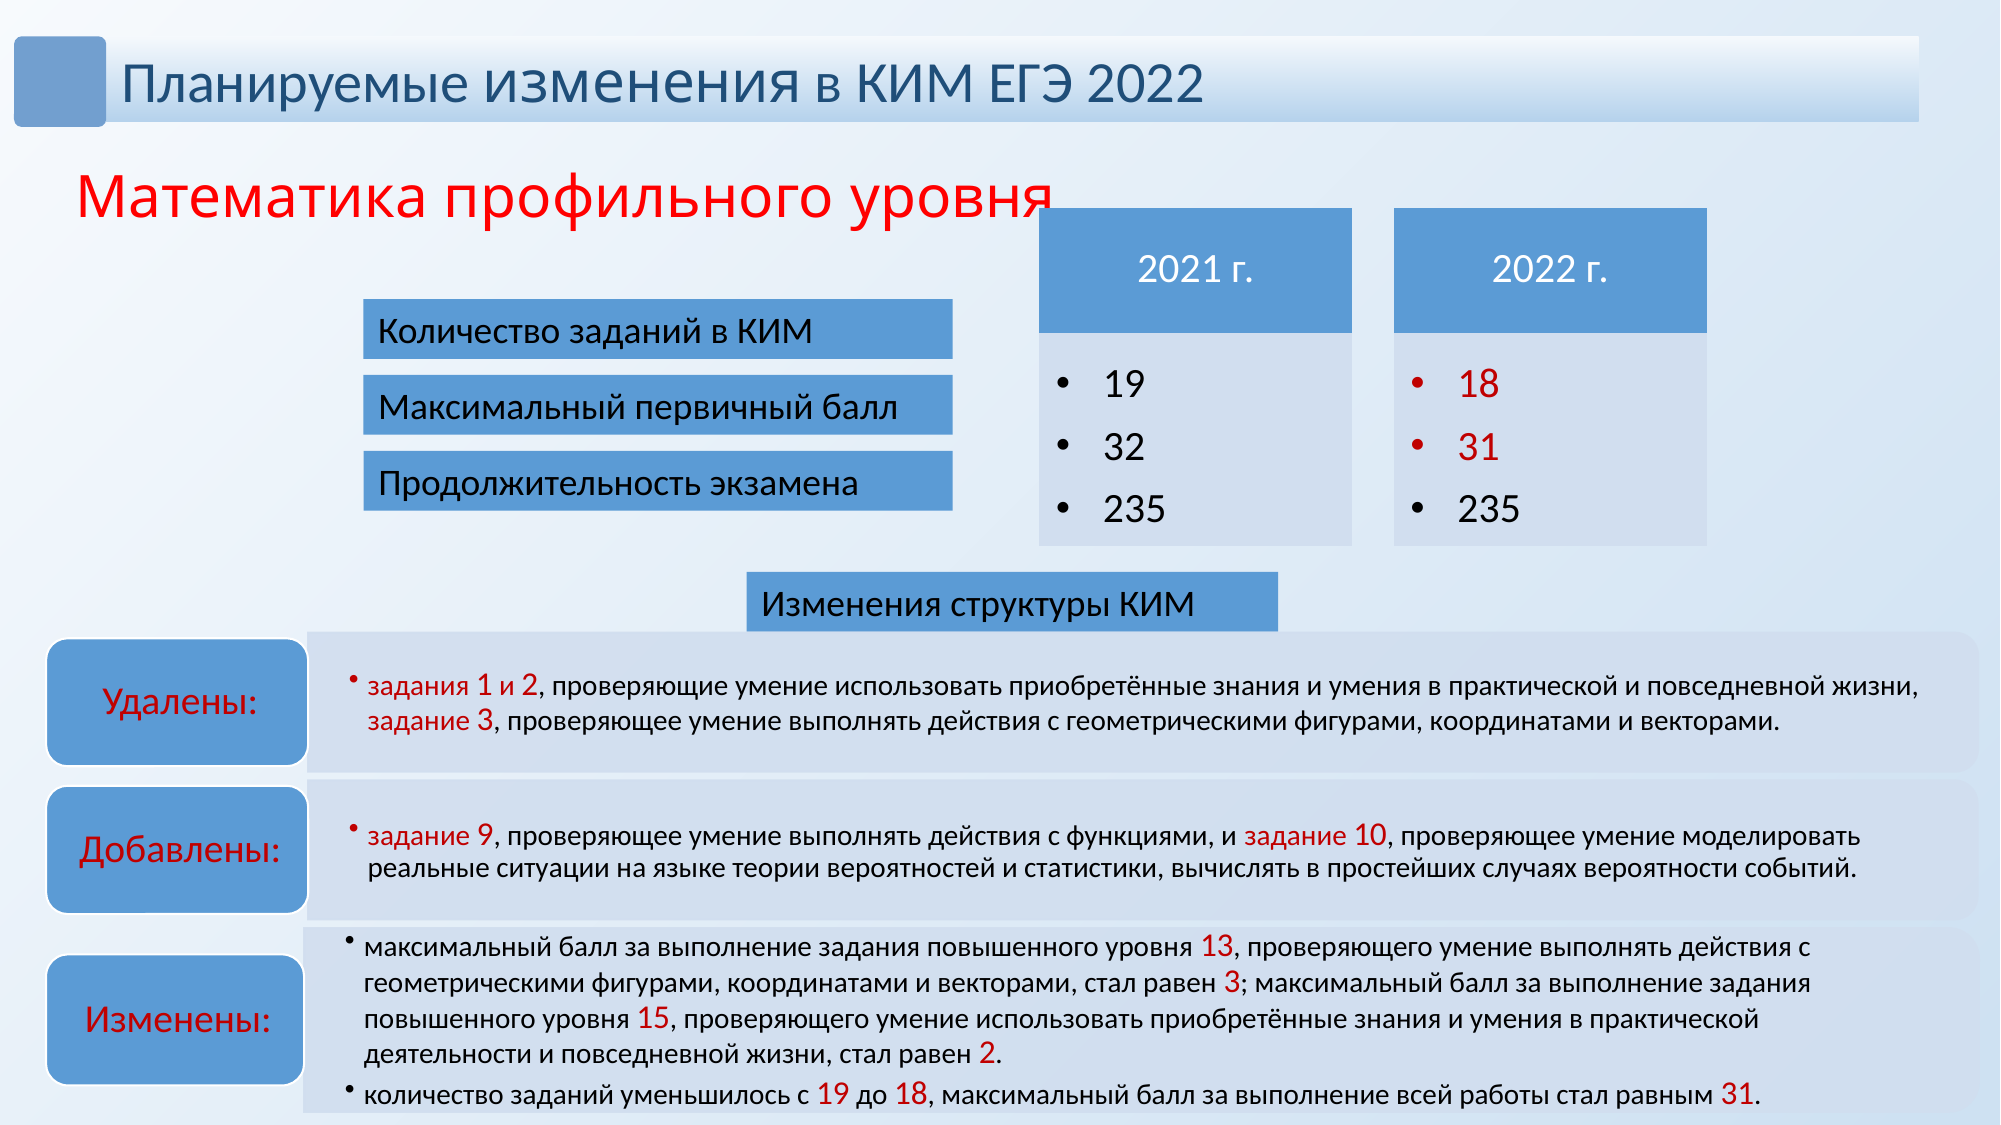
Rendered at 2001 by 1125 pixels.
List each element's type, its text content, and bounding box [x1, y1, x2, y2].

text_box Продолжительность экзамена [363, 450, 953, 511]
picture [14, 36, 107, 127]
text_box Изменения структуры КИМ [746, 571, 1279, 631]
text_box Количество заданий в КИМ [363, 299, 953, 359]
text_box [1040, 209, 1706, 546]
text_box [45, 632, 1979, 1112]
text_box Планируемые изменения в КИМ ЕГЭ 2022 [107, 36, 1919, 122]
title Математика профильного уровня [60, 139, 1083, 259]
text_box Максимальный первичный балл [363, 374, 953, 435]
